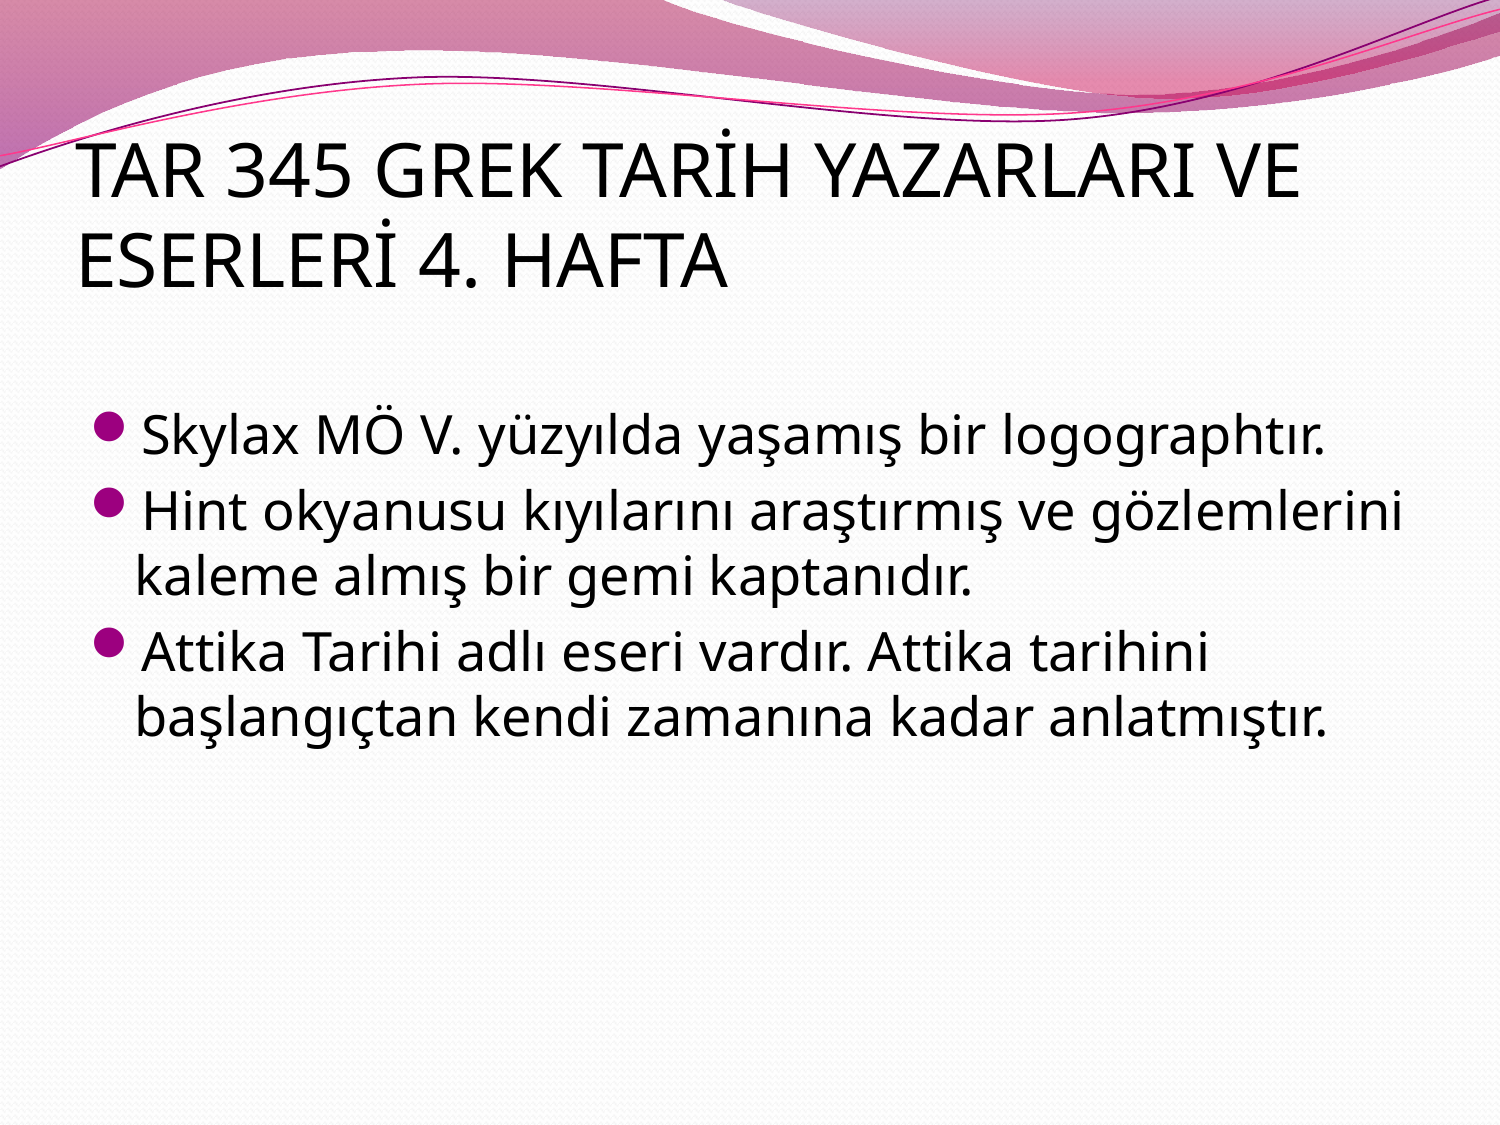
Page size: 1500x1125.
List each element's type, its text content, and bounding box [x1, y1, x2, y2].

title TAR 345 GREK TARİH YAZARLARI VE ESERLERİ 4. HAFTA [75, 115, 1425, 303]
list Skylax MÖ V. yüzyılda yaşamış bir logographtır. Hint okyanusu kıyılarını araştırmış ve gözlemlerini kaleme almış bir gemi kaptanıdır. Attika Tarihi adlı eseri vardır. Attika tarihini başlangıçtan kendi zamanına kadar anlatmıştır. [75, 317, 1425, 1038]
